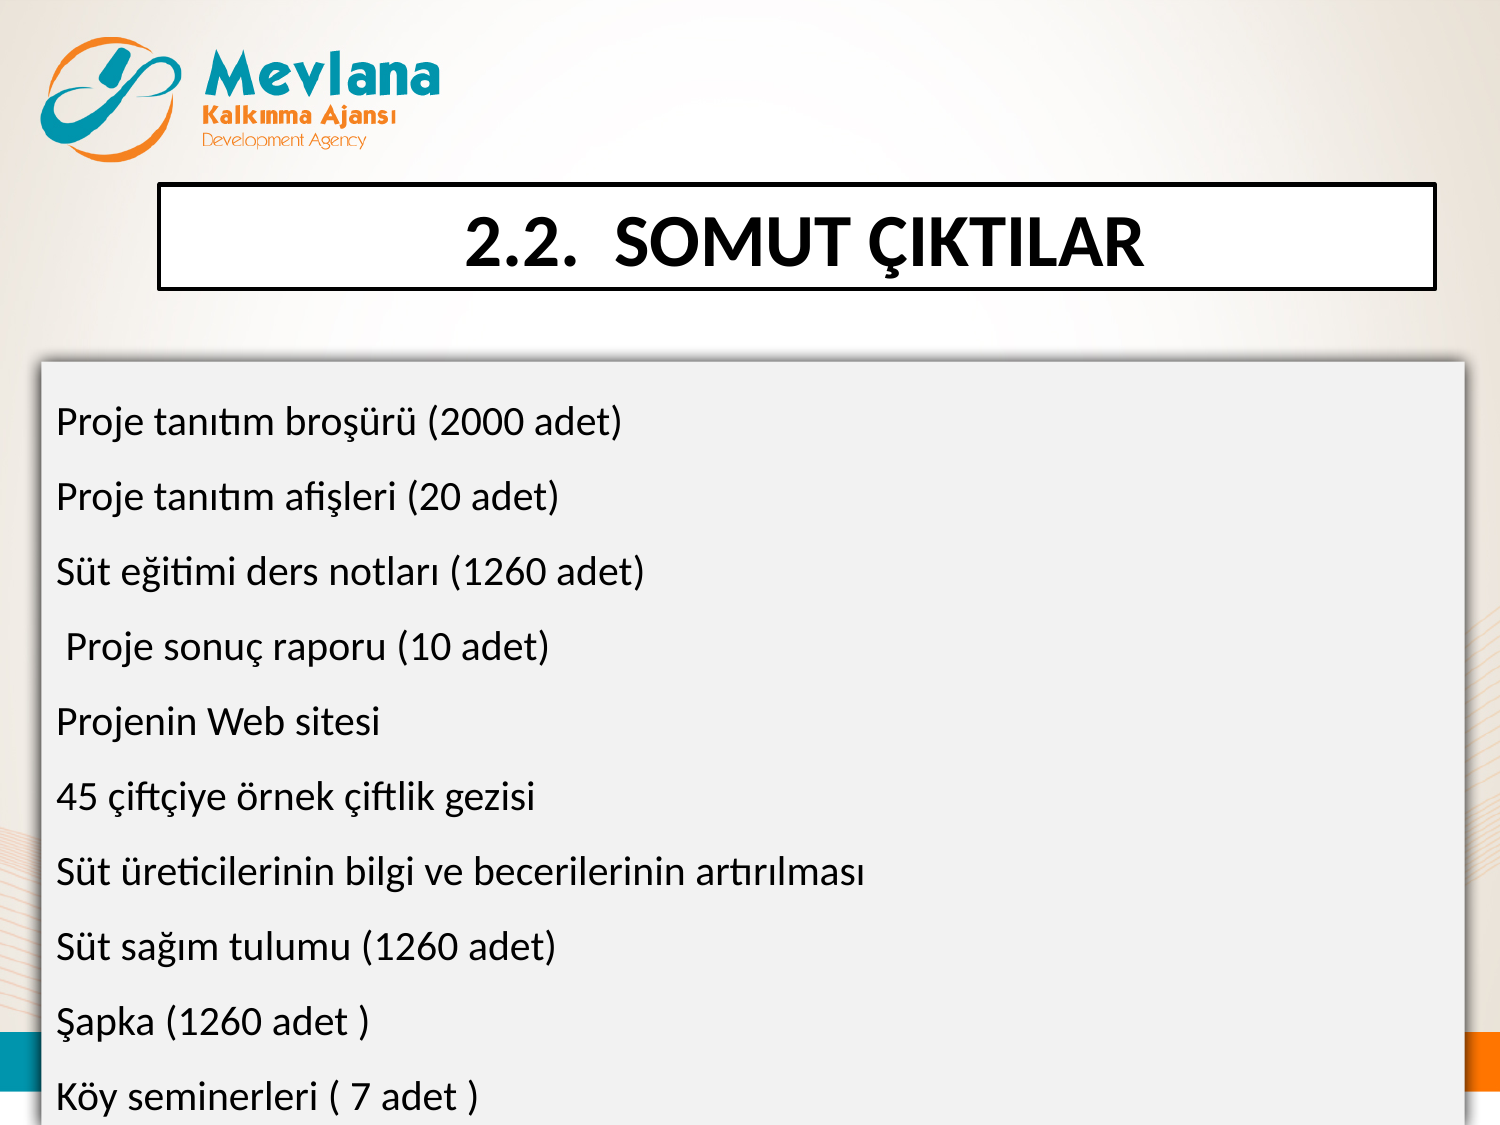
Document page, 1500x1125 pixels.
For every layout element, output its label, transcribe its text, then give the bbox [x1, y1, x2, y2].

picture [0, 0, 1500, 1125]
text_box Proje tanıtım broşürü (2000 adet) Proje tanıtım afişleri (20 adet) Süt eğitimi ders notları (1260 adet) Proje sonuç raporu (10 adet) Projenin Web sitesi 45 çiftçiye örnek çiftlik gezisi Süt üreticilerinin bilgi ve becerilerinin artırılması Süt sağım tulumu (1260 adet) Şapka (1260 adet ) Köy seminerleri ( 7 adet ) [41, 361, 1465, 1125]
text_box 2.2. SOMUT ÇIKTILAR [157, 182, 1437, 291]
